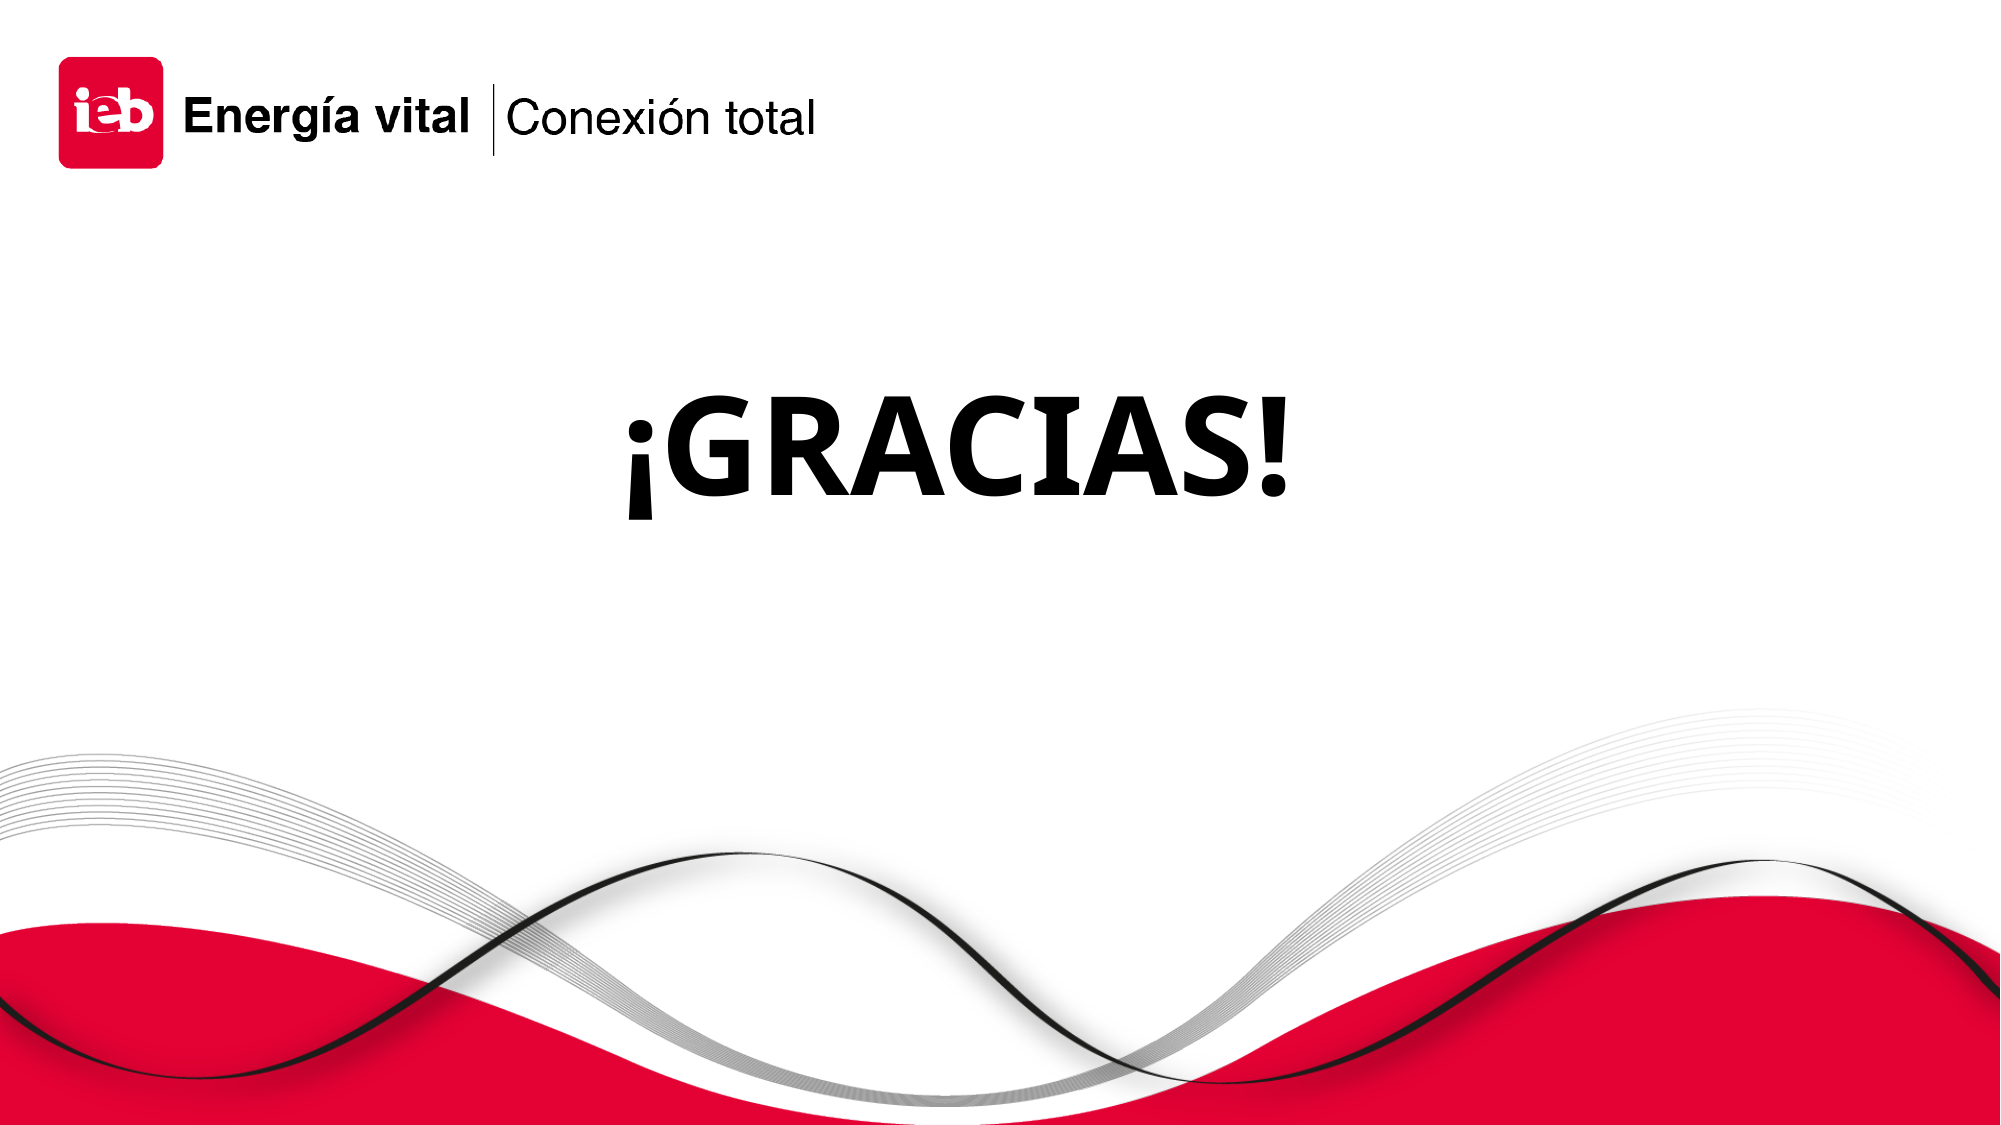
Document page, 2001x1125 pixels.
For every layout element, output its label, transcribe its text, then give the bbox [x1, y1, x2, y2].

picture [0, 694, 2000, 1125]
title ¡GRACIAS! [487, 368, 1428, 587]
picture [54, 52, 833, 182]
